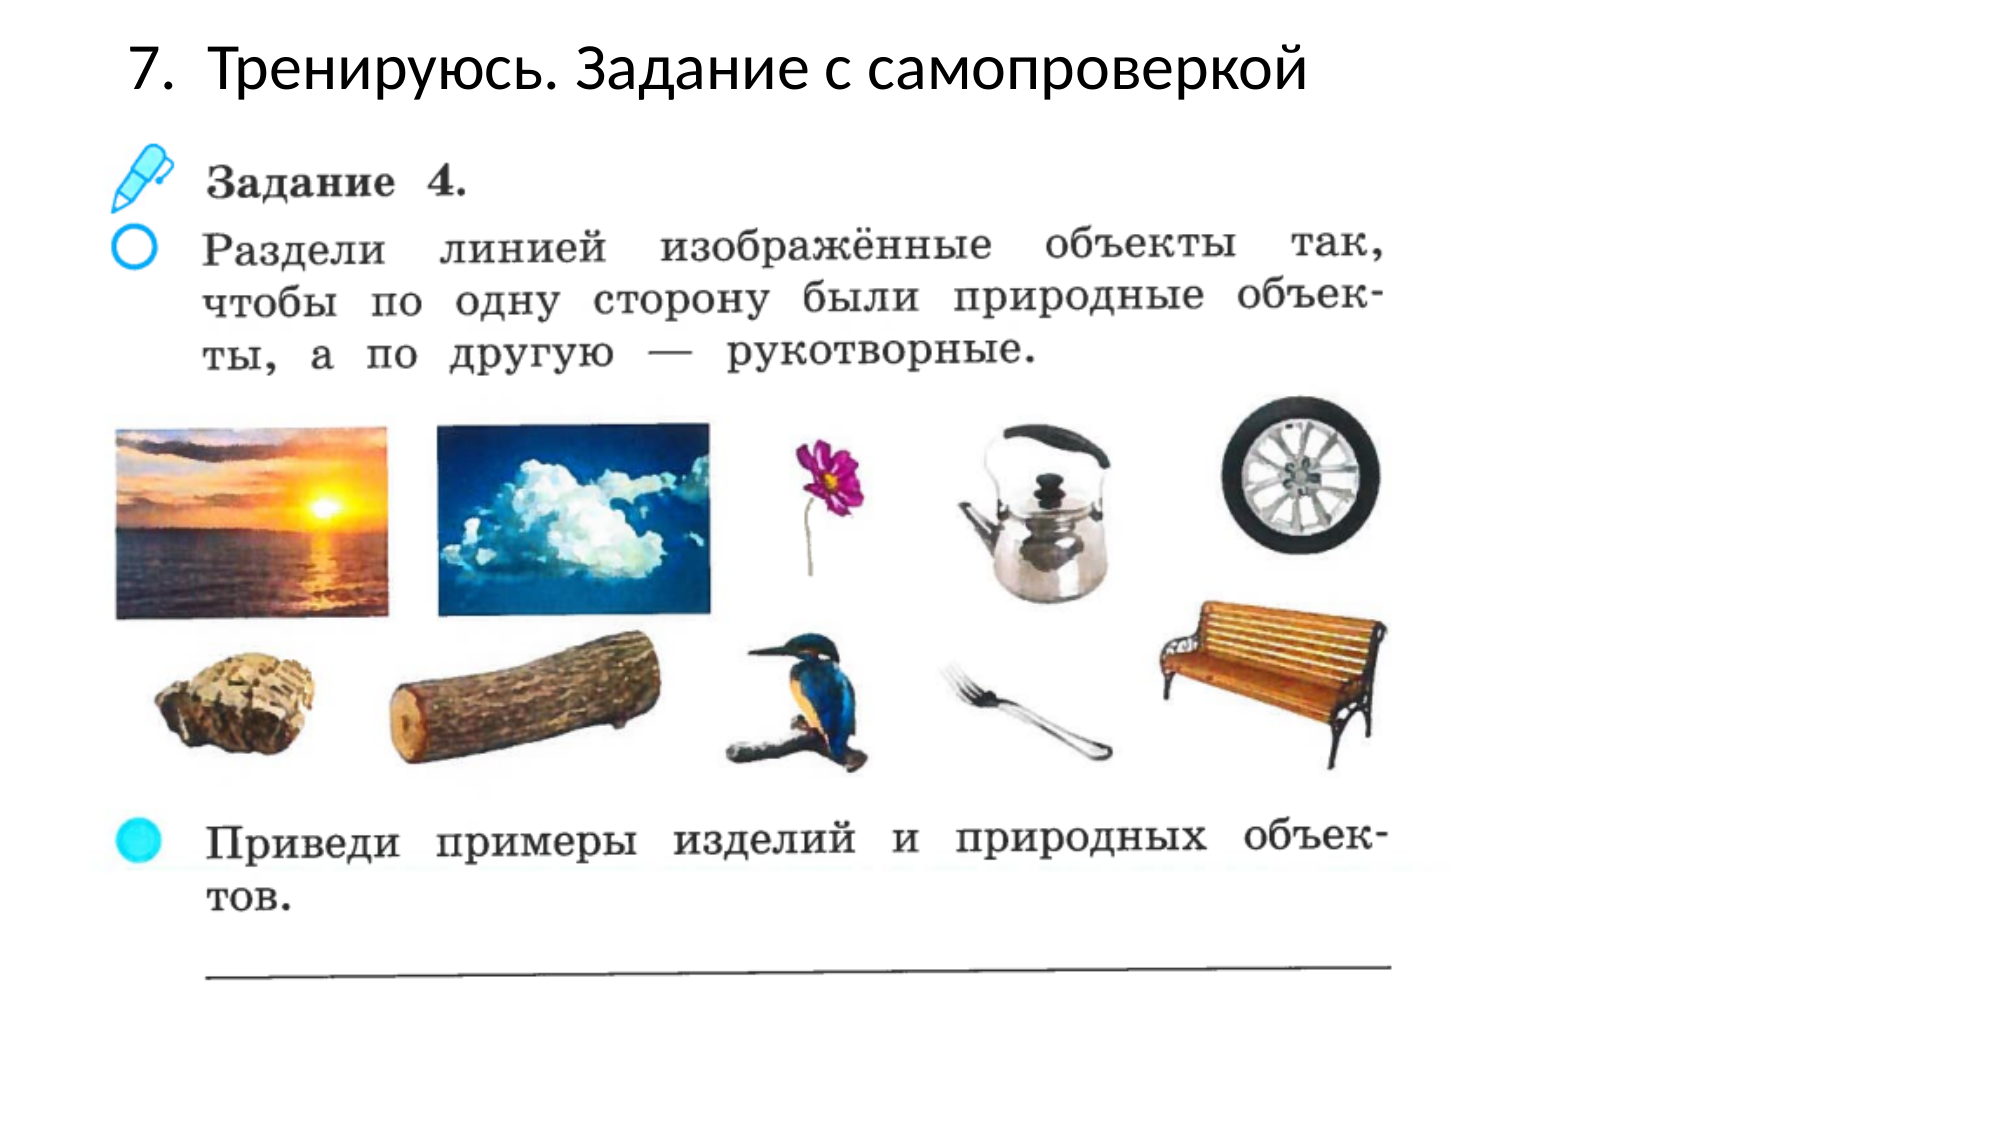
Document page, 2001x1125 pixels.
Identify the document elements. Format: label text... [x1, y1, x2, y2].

picture [89, 125, 1451, 996]
title 7. Тренируюсь. Задание с самопроверкой [112, 25, 1838, 112]
